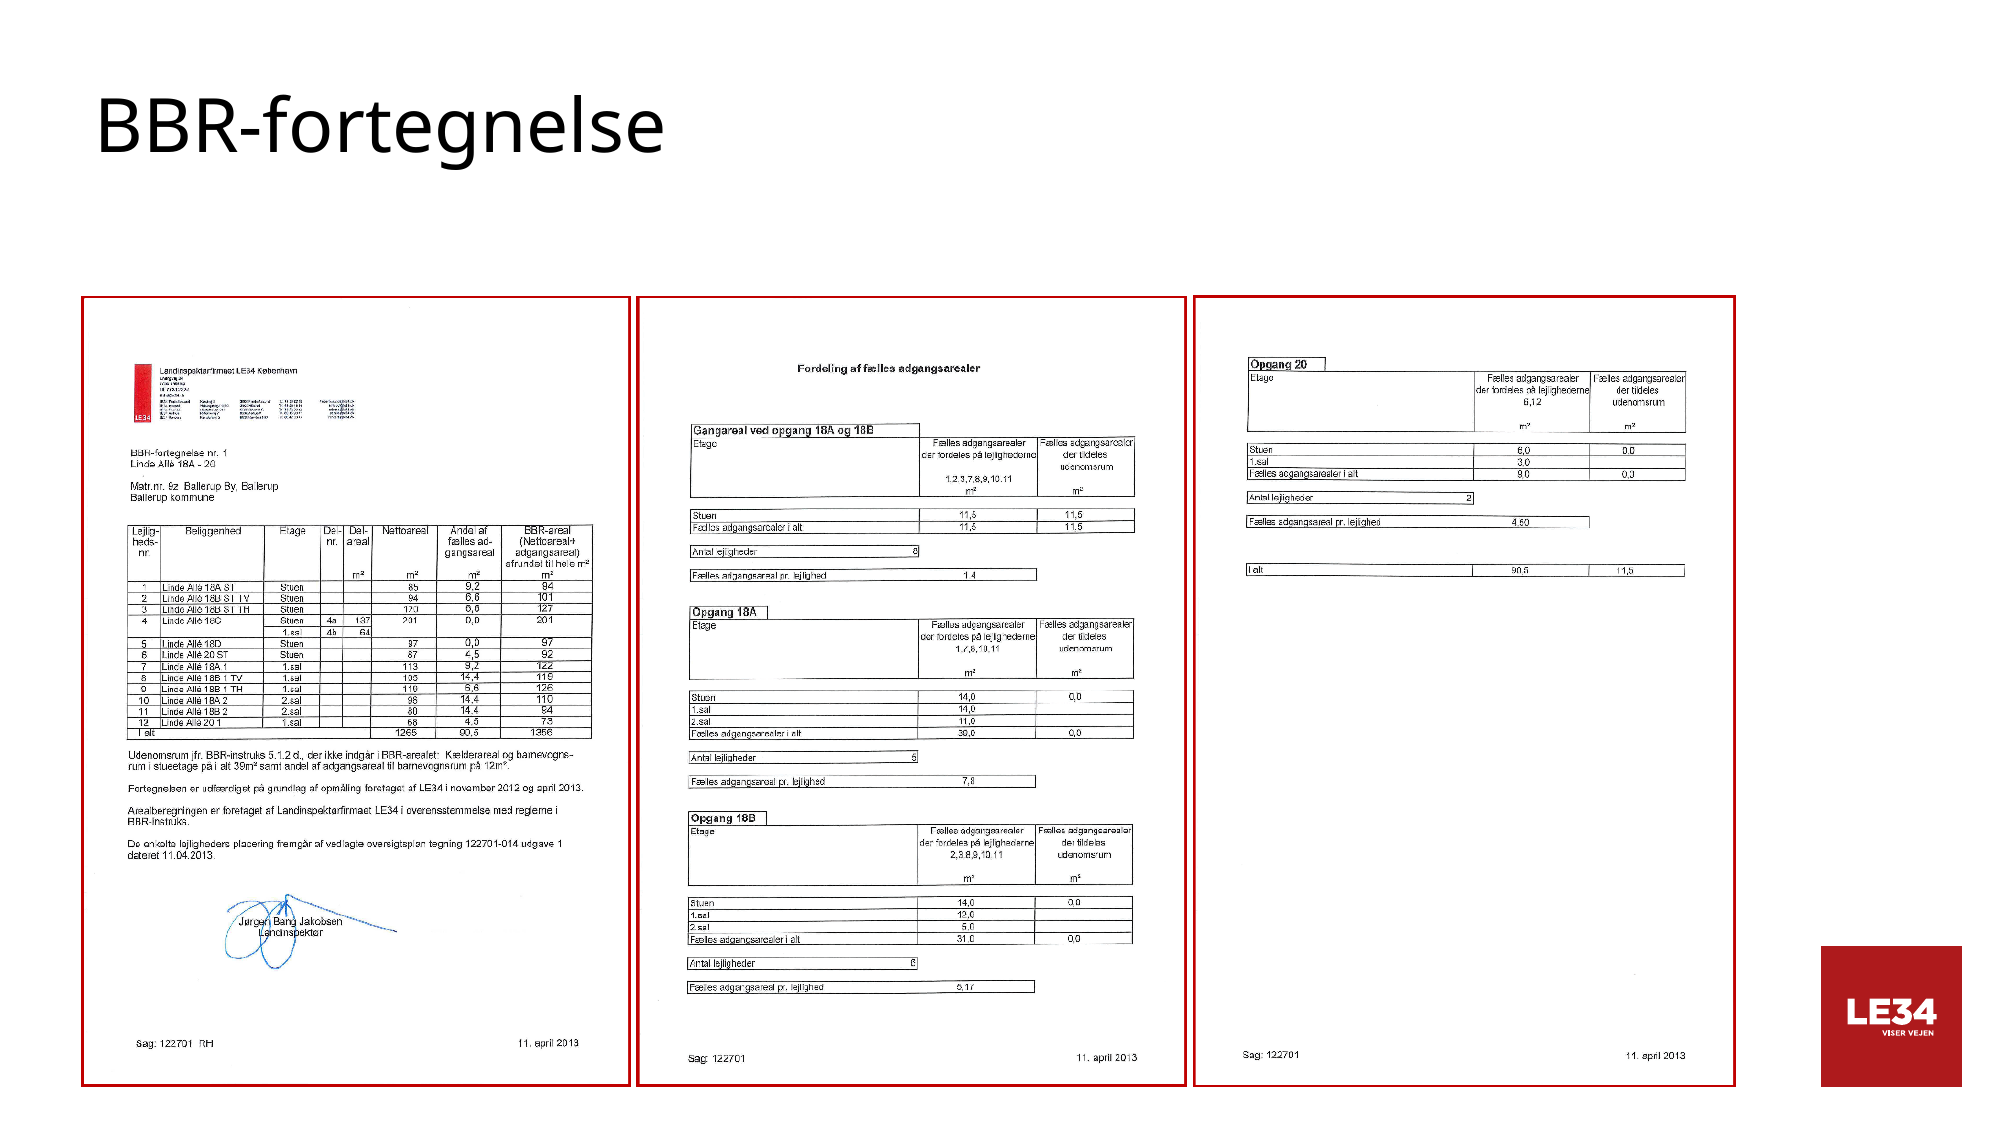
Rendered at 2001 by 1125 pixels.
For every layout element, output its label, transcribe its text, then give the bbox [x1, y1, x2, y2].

text_box BBR-fortegnelse [79, 70, 880, 273]
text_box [84, 298, 1734, 1085]
